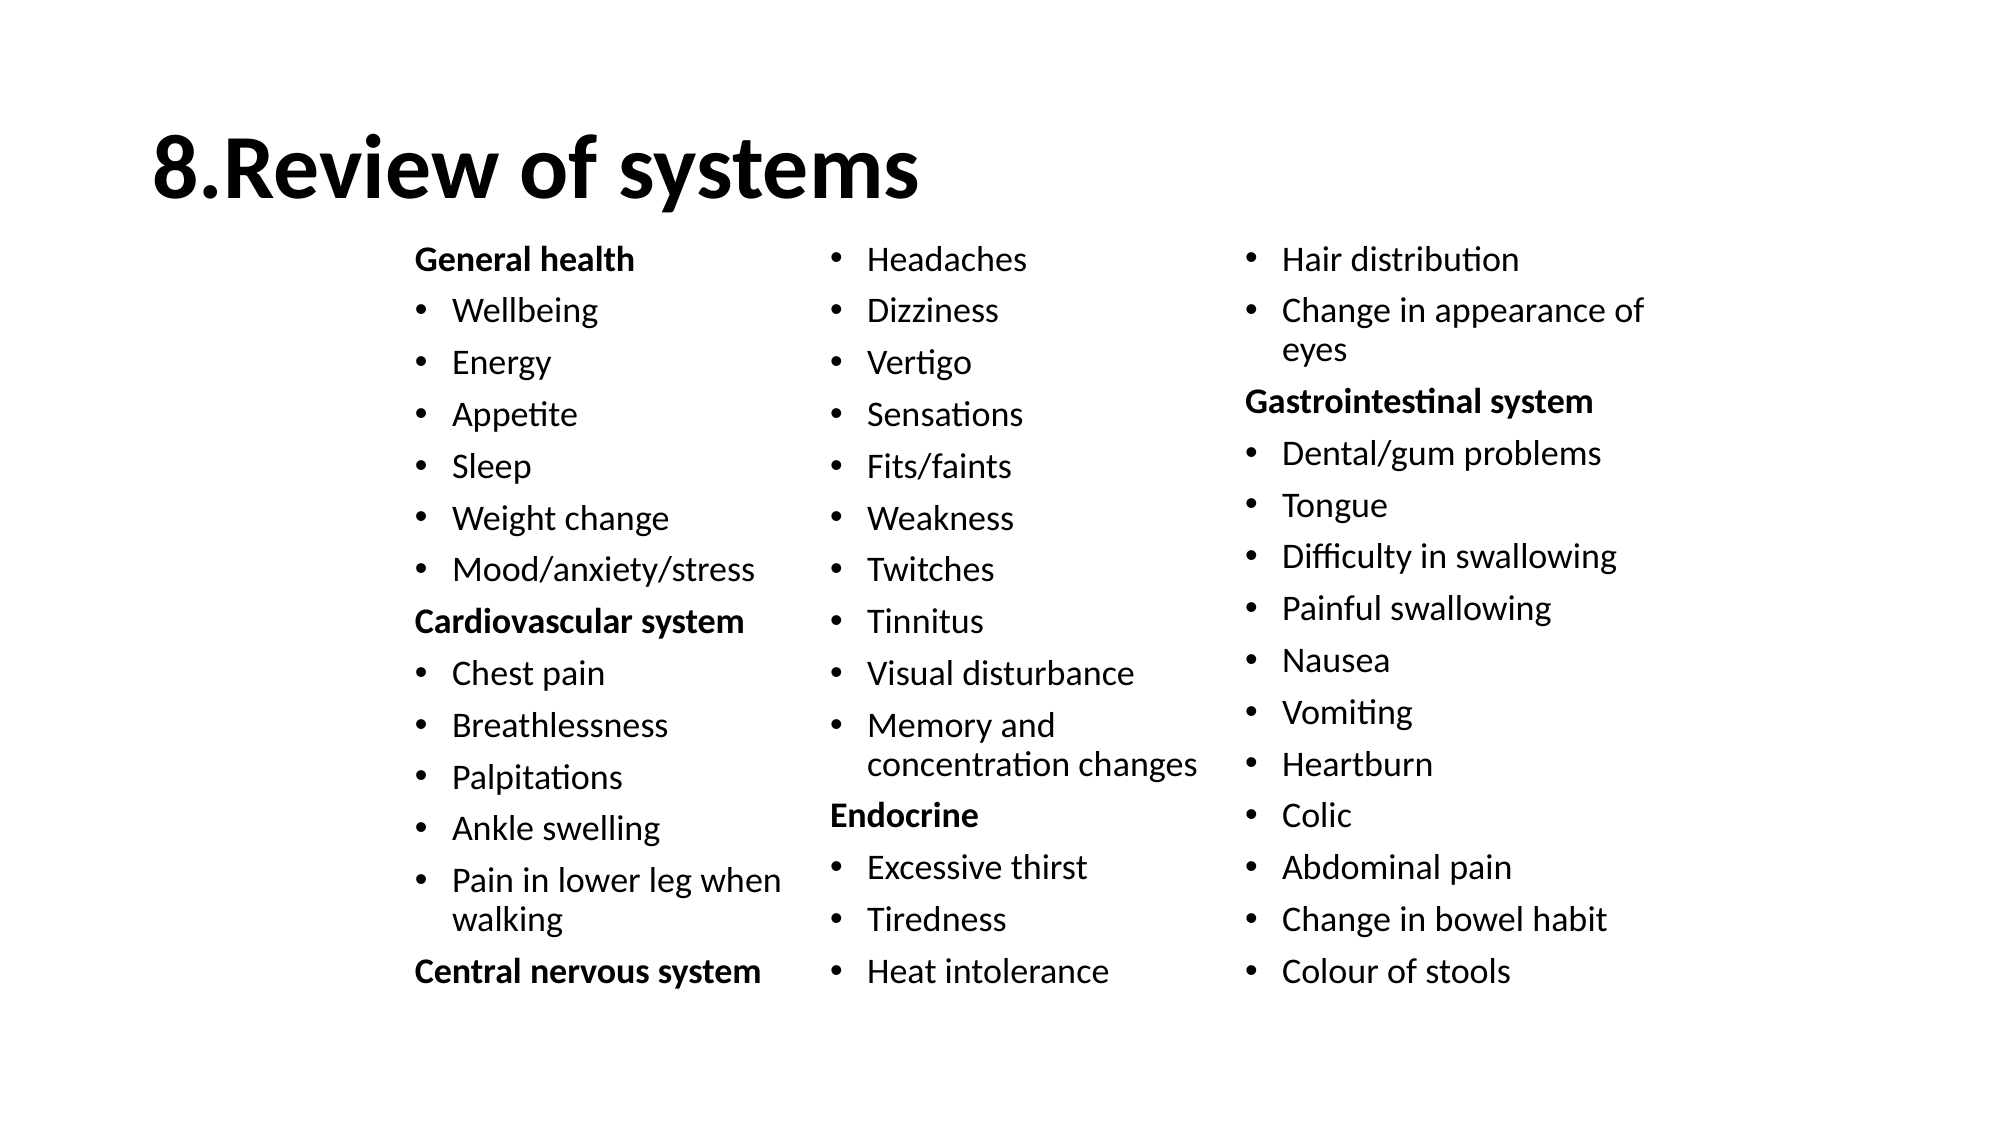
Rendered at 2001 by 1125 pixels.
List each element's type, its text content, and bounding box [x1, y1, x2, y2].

list General health Wellbeing Energy Appetite Sleep Weight change Mood/anxiety/stress Cardiovascular system Chest pain Breathlessness Palpitations Ankle swelling Pain in lower leg when walking Central nervous system Headaches Dizziness Vertigo Sensations Fits/faints Weakness Twitches Tinnitus Visual disturbance Memory and concentration changes Endocrine Excessive thirst Tiredness Heat intolerance Hair distribution Change in appearance of eyes Gastrointestinal system Dental/gum problems Tongue Difficulty in swallowing Painful swallowing Nausea Vomiting Heartburn Colic Abdominal pain Change in bowel habit Colour of stools [399, 232, 1675, 1005]
title 8.Review of systems [137, 59, 1863, 278]
